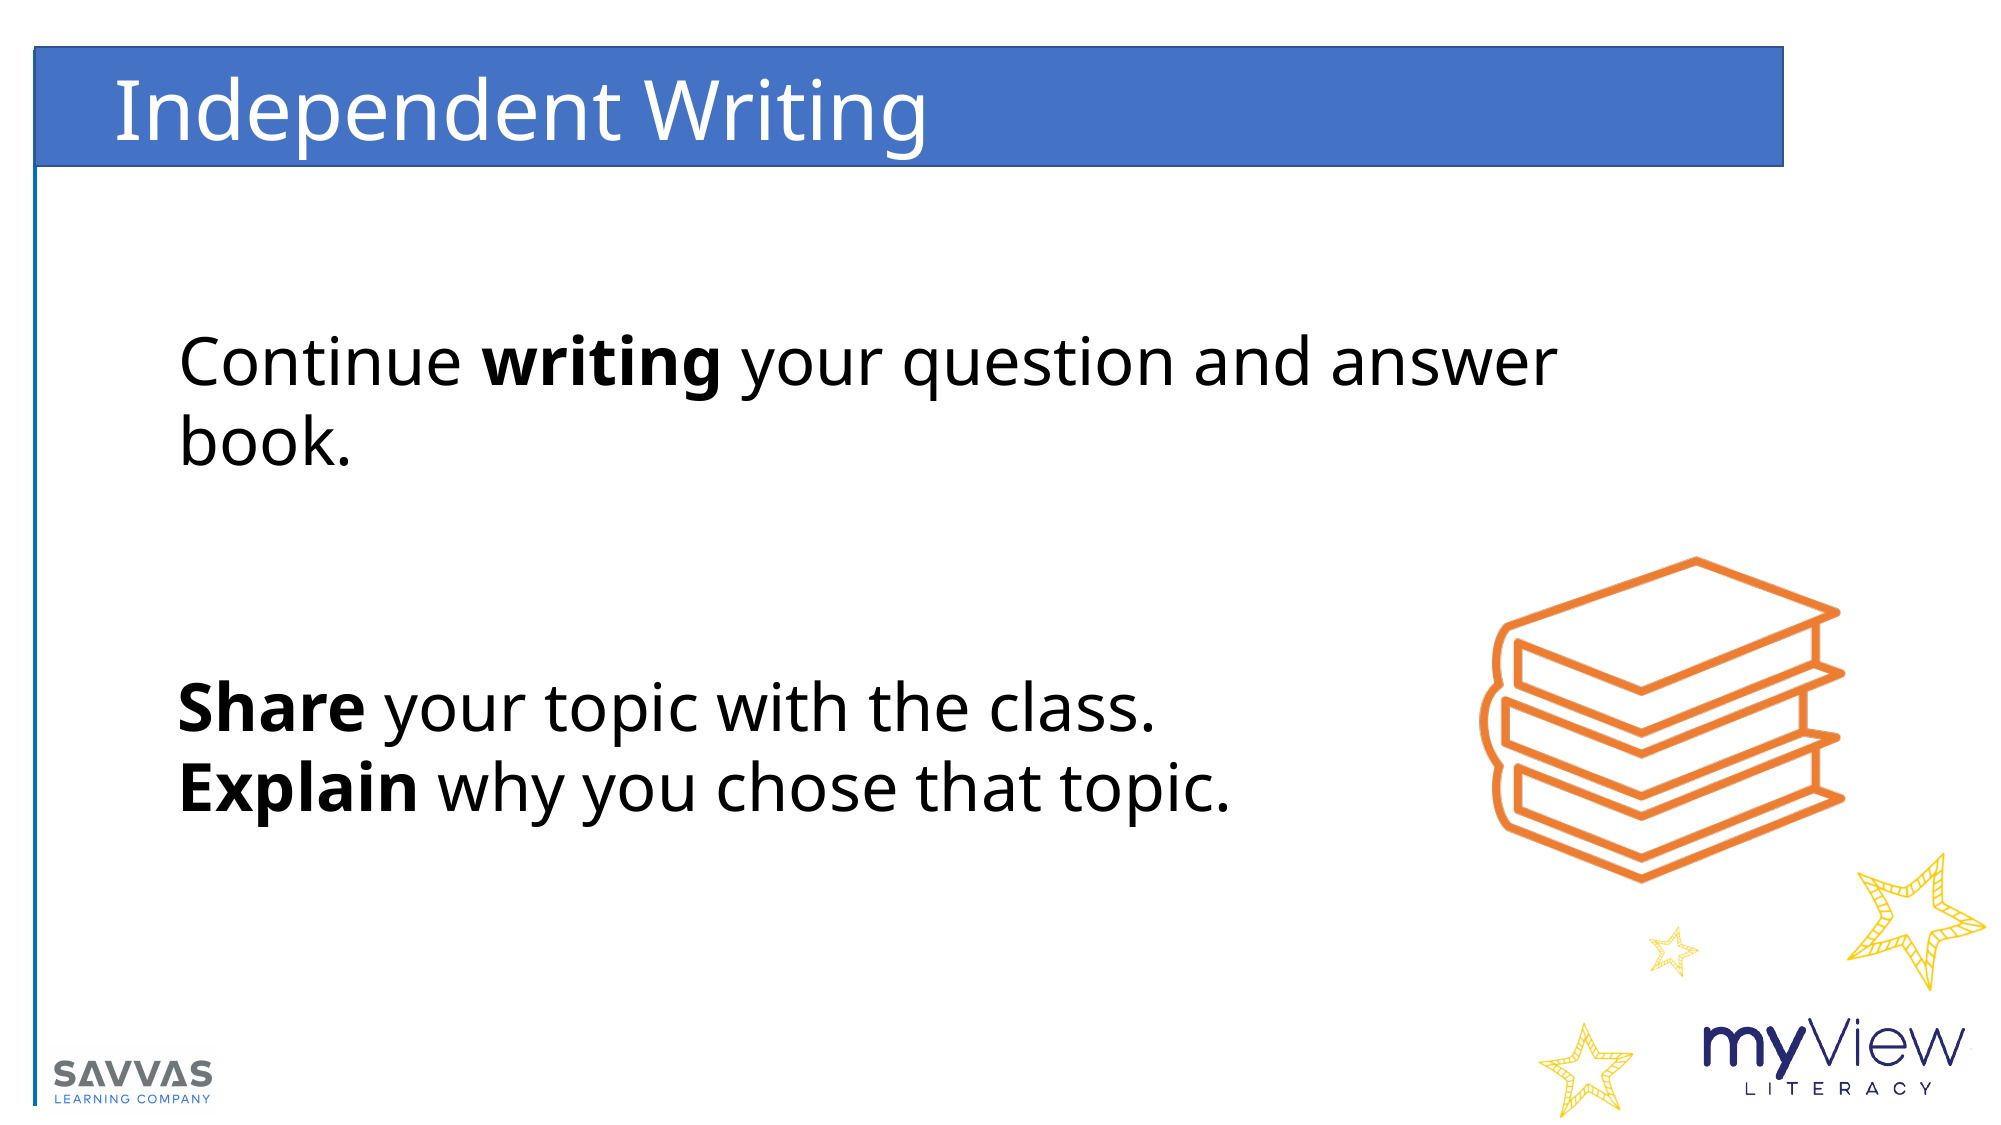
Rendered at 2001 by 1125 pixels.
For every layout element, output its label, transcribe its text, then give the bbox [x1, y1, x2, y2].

picture [48, 1043, 220, 1113]
picture [1466, 522, 2000, 1125]
text_box Independent Writing [34, 46, 1784, 167]
text_box Share your topic with the class. Explain why you chose that topic. [162, 656, 1332, 832]
text_box Continue writing your question and answer book. [163, 311, 1704, 487]
